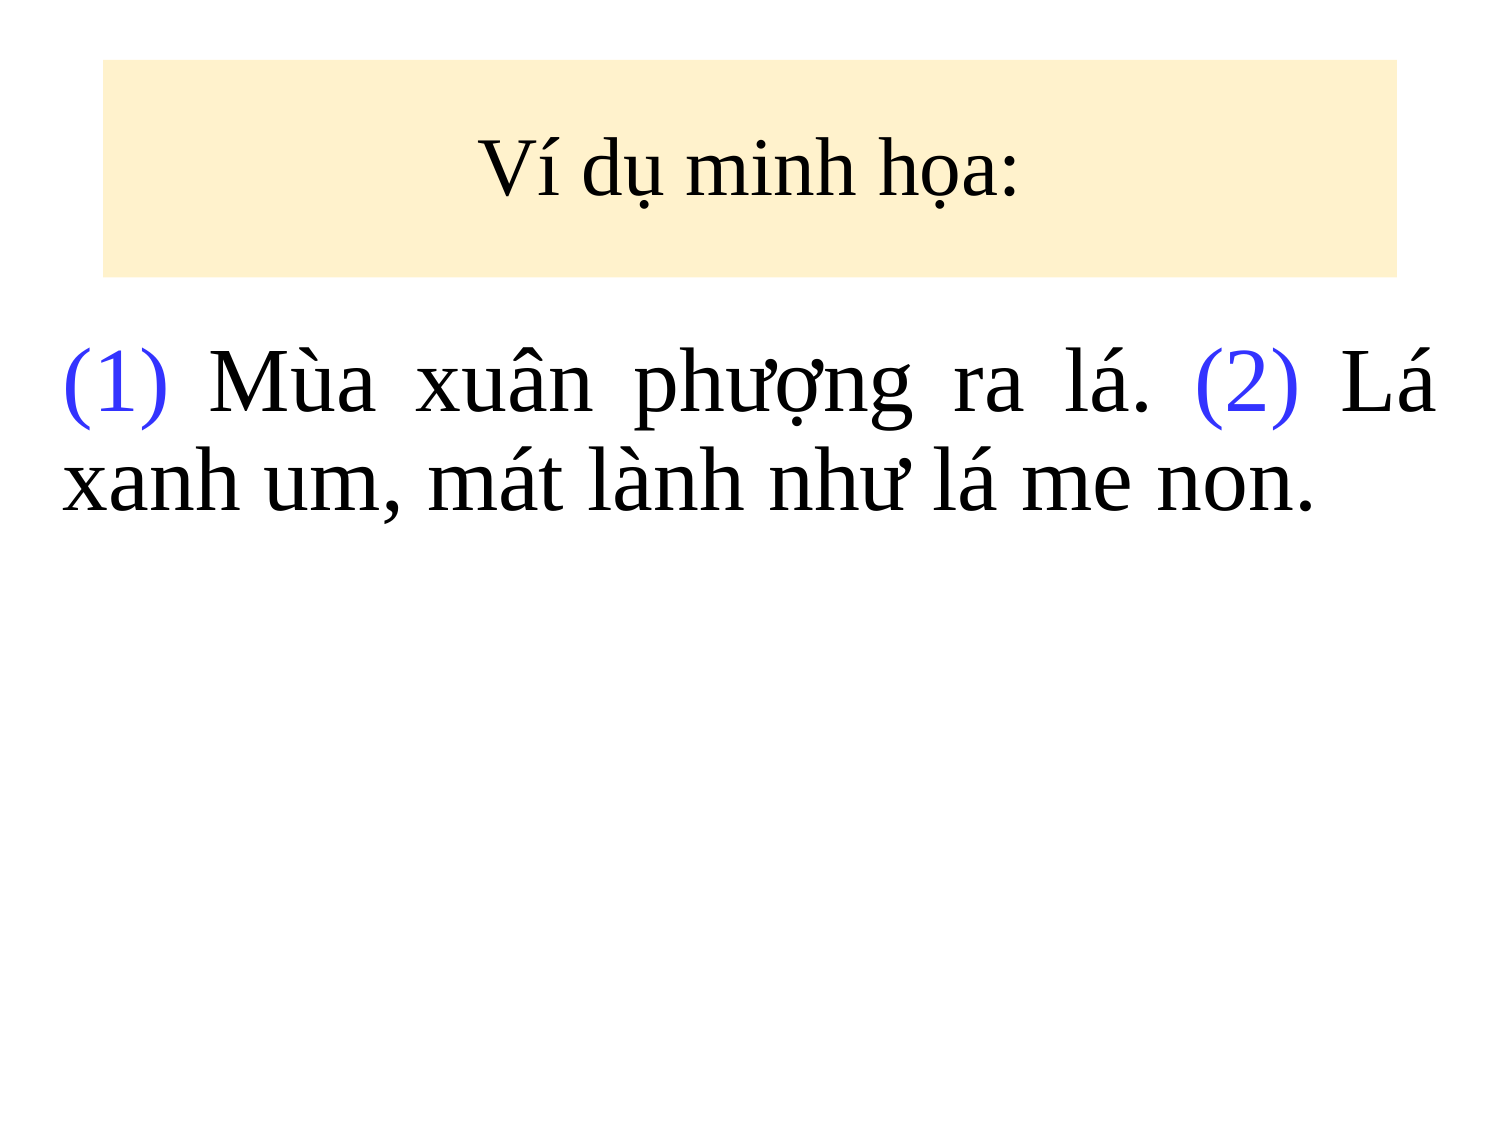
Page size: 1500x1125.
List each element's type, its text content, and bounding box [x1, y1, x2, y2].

title Ví dụ minh họa: [103, 59, 1397, 278]
list (1) Mùa xuân phượng ra lá. (2) Lá xanh um, mát lành như lá me non. [47, 324, 1453, 1039]
